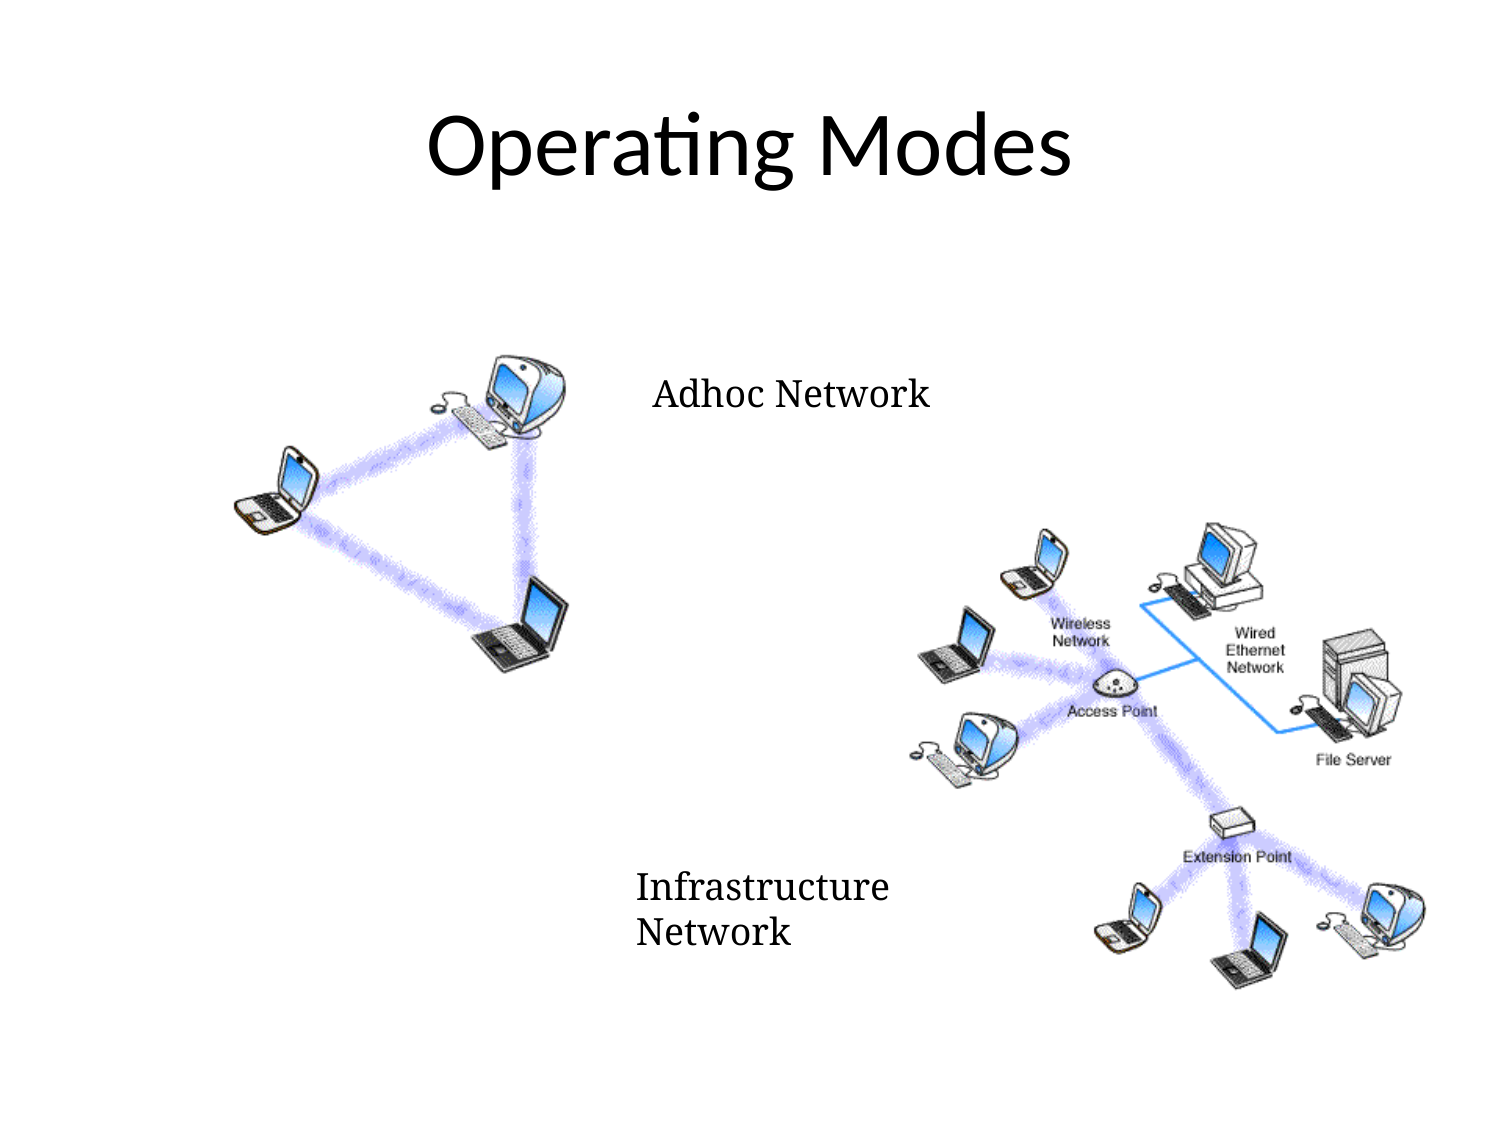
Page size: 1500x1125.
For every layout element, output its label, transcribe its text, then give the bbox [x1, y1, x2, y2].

picture [224, 349, 577, 680]
picture [902, 515, 1434, 994]
title Operating Modes [75, 45, 1425, 233]
text_box Adhoc Network [637, 362, 1071, 423]
text_box Infrastructure Network [621, 855, 896, 961]
